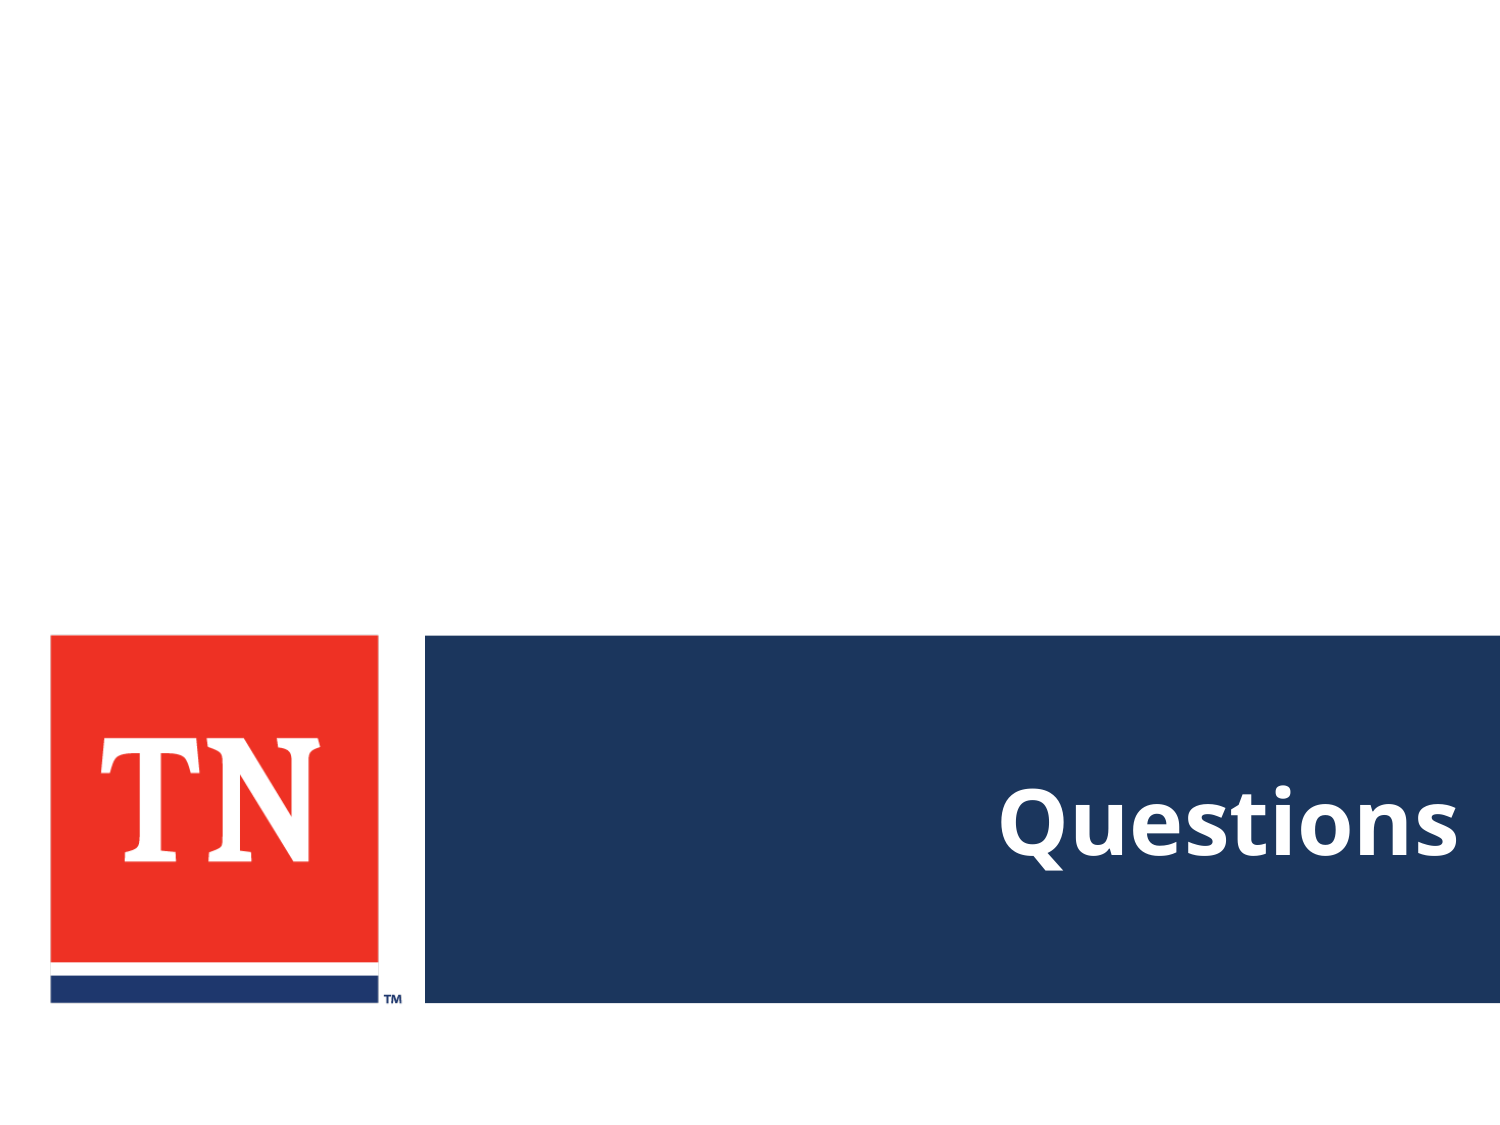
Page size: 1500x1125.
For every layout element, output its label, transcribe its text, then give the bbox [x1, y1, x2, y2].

picture [24, 617, 438, 1021]
title Questions [437, 650, 1475, 988]
